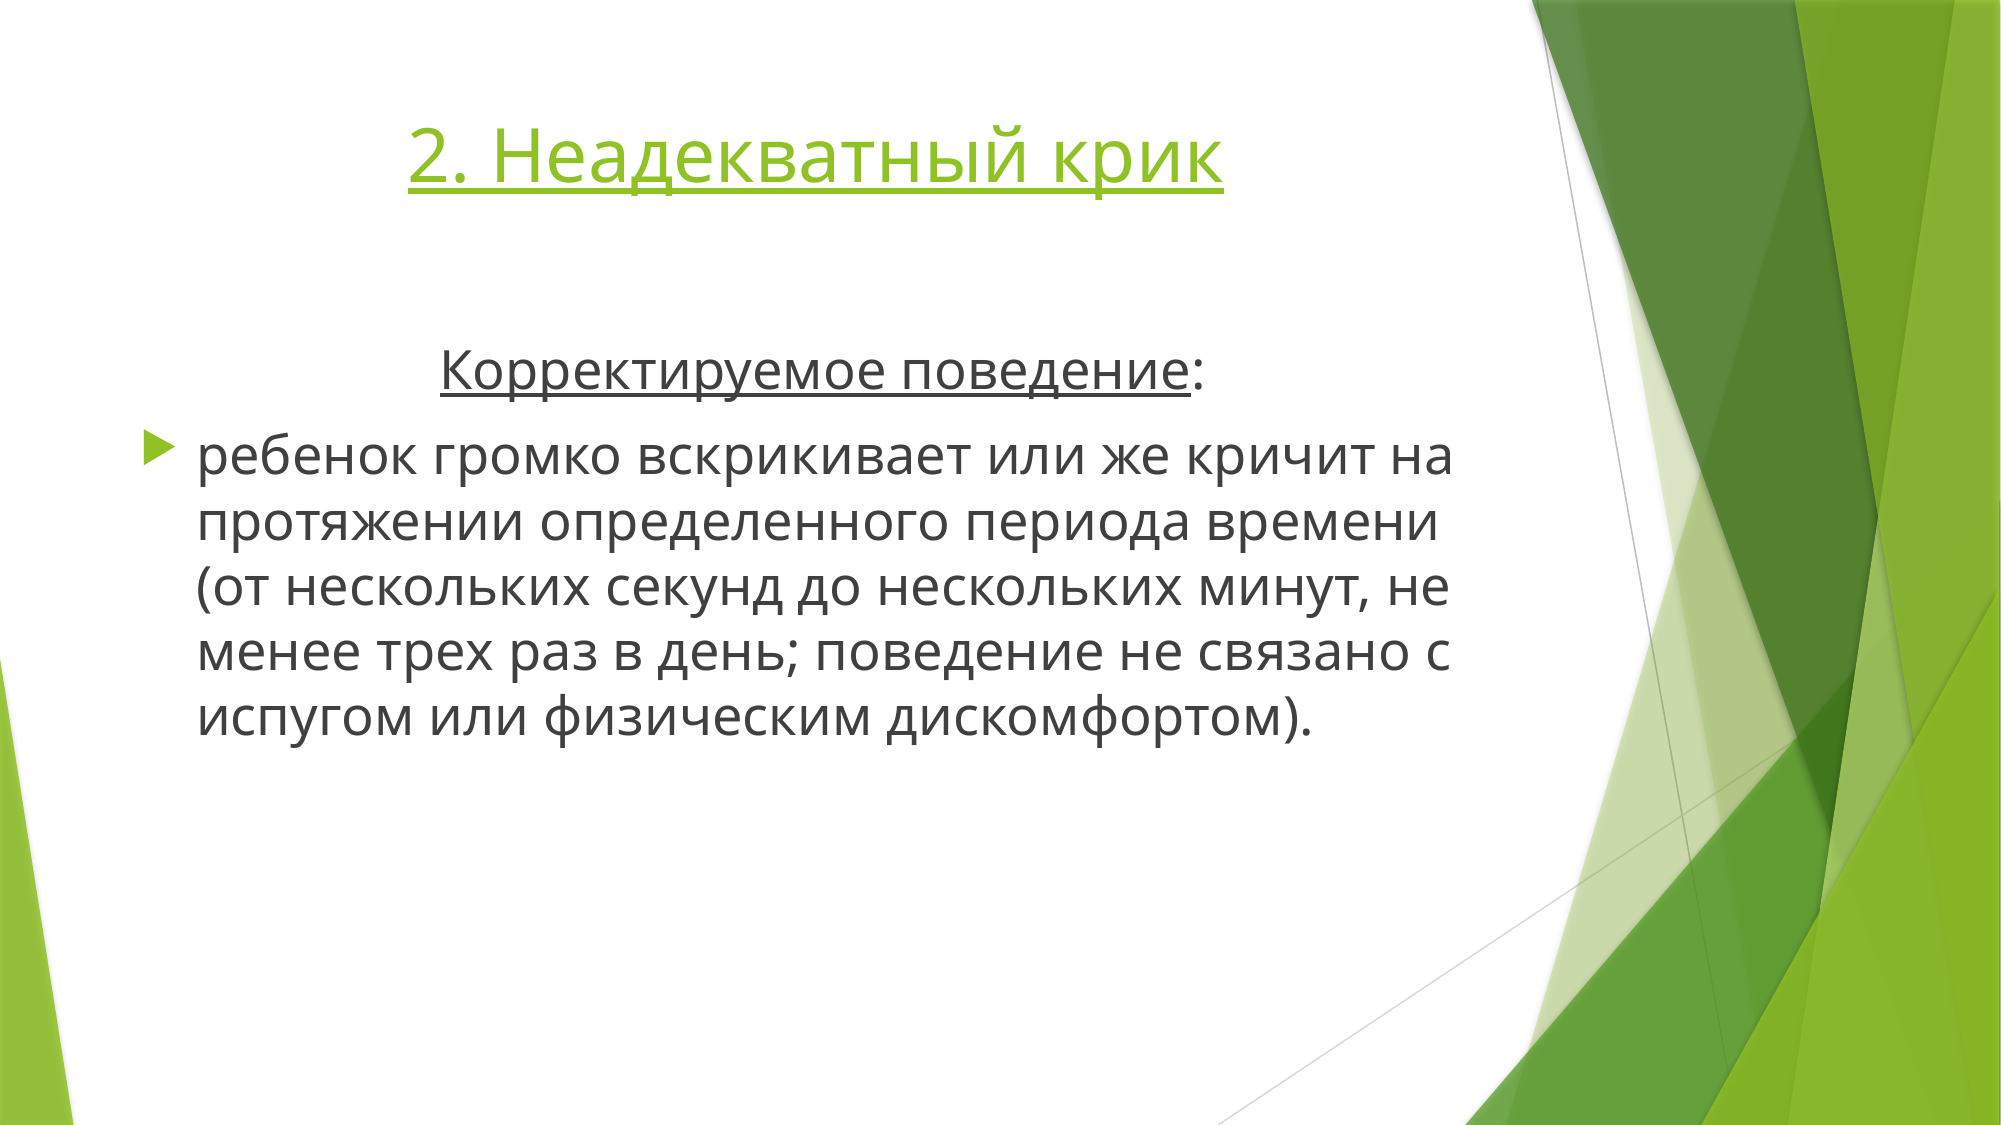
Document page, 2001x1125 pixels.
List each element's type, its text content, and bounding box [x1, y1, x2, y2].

title 2. Неадекватный крик [111, 99, 1522, 317]
list Корректируемое поведение: ребенок громко вскрикивает или же кричит на протяжении определенного периода времени (от нескольких секунд до нескольких минут, не менее трех раз в день; поведение не связано с испугом или физическим дискомфортом). [124, 241, 1535, 878]
